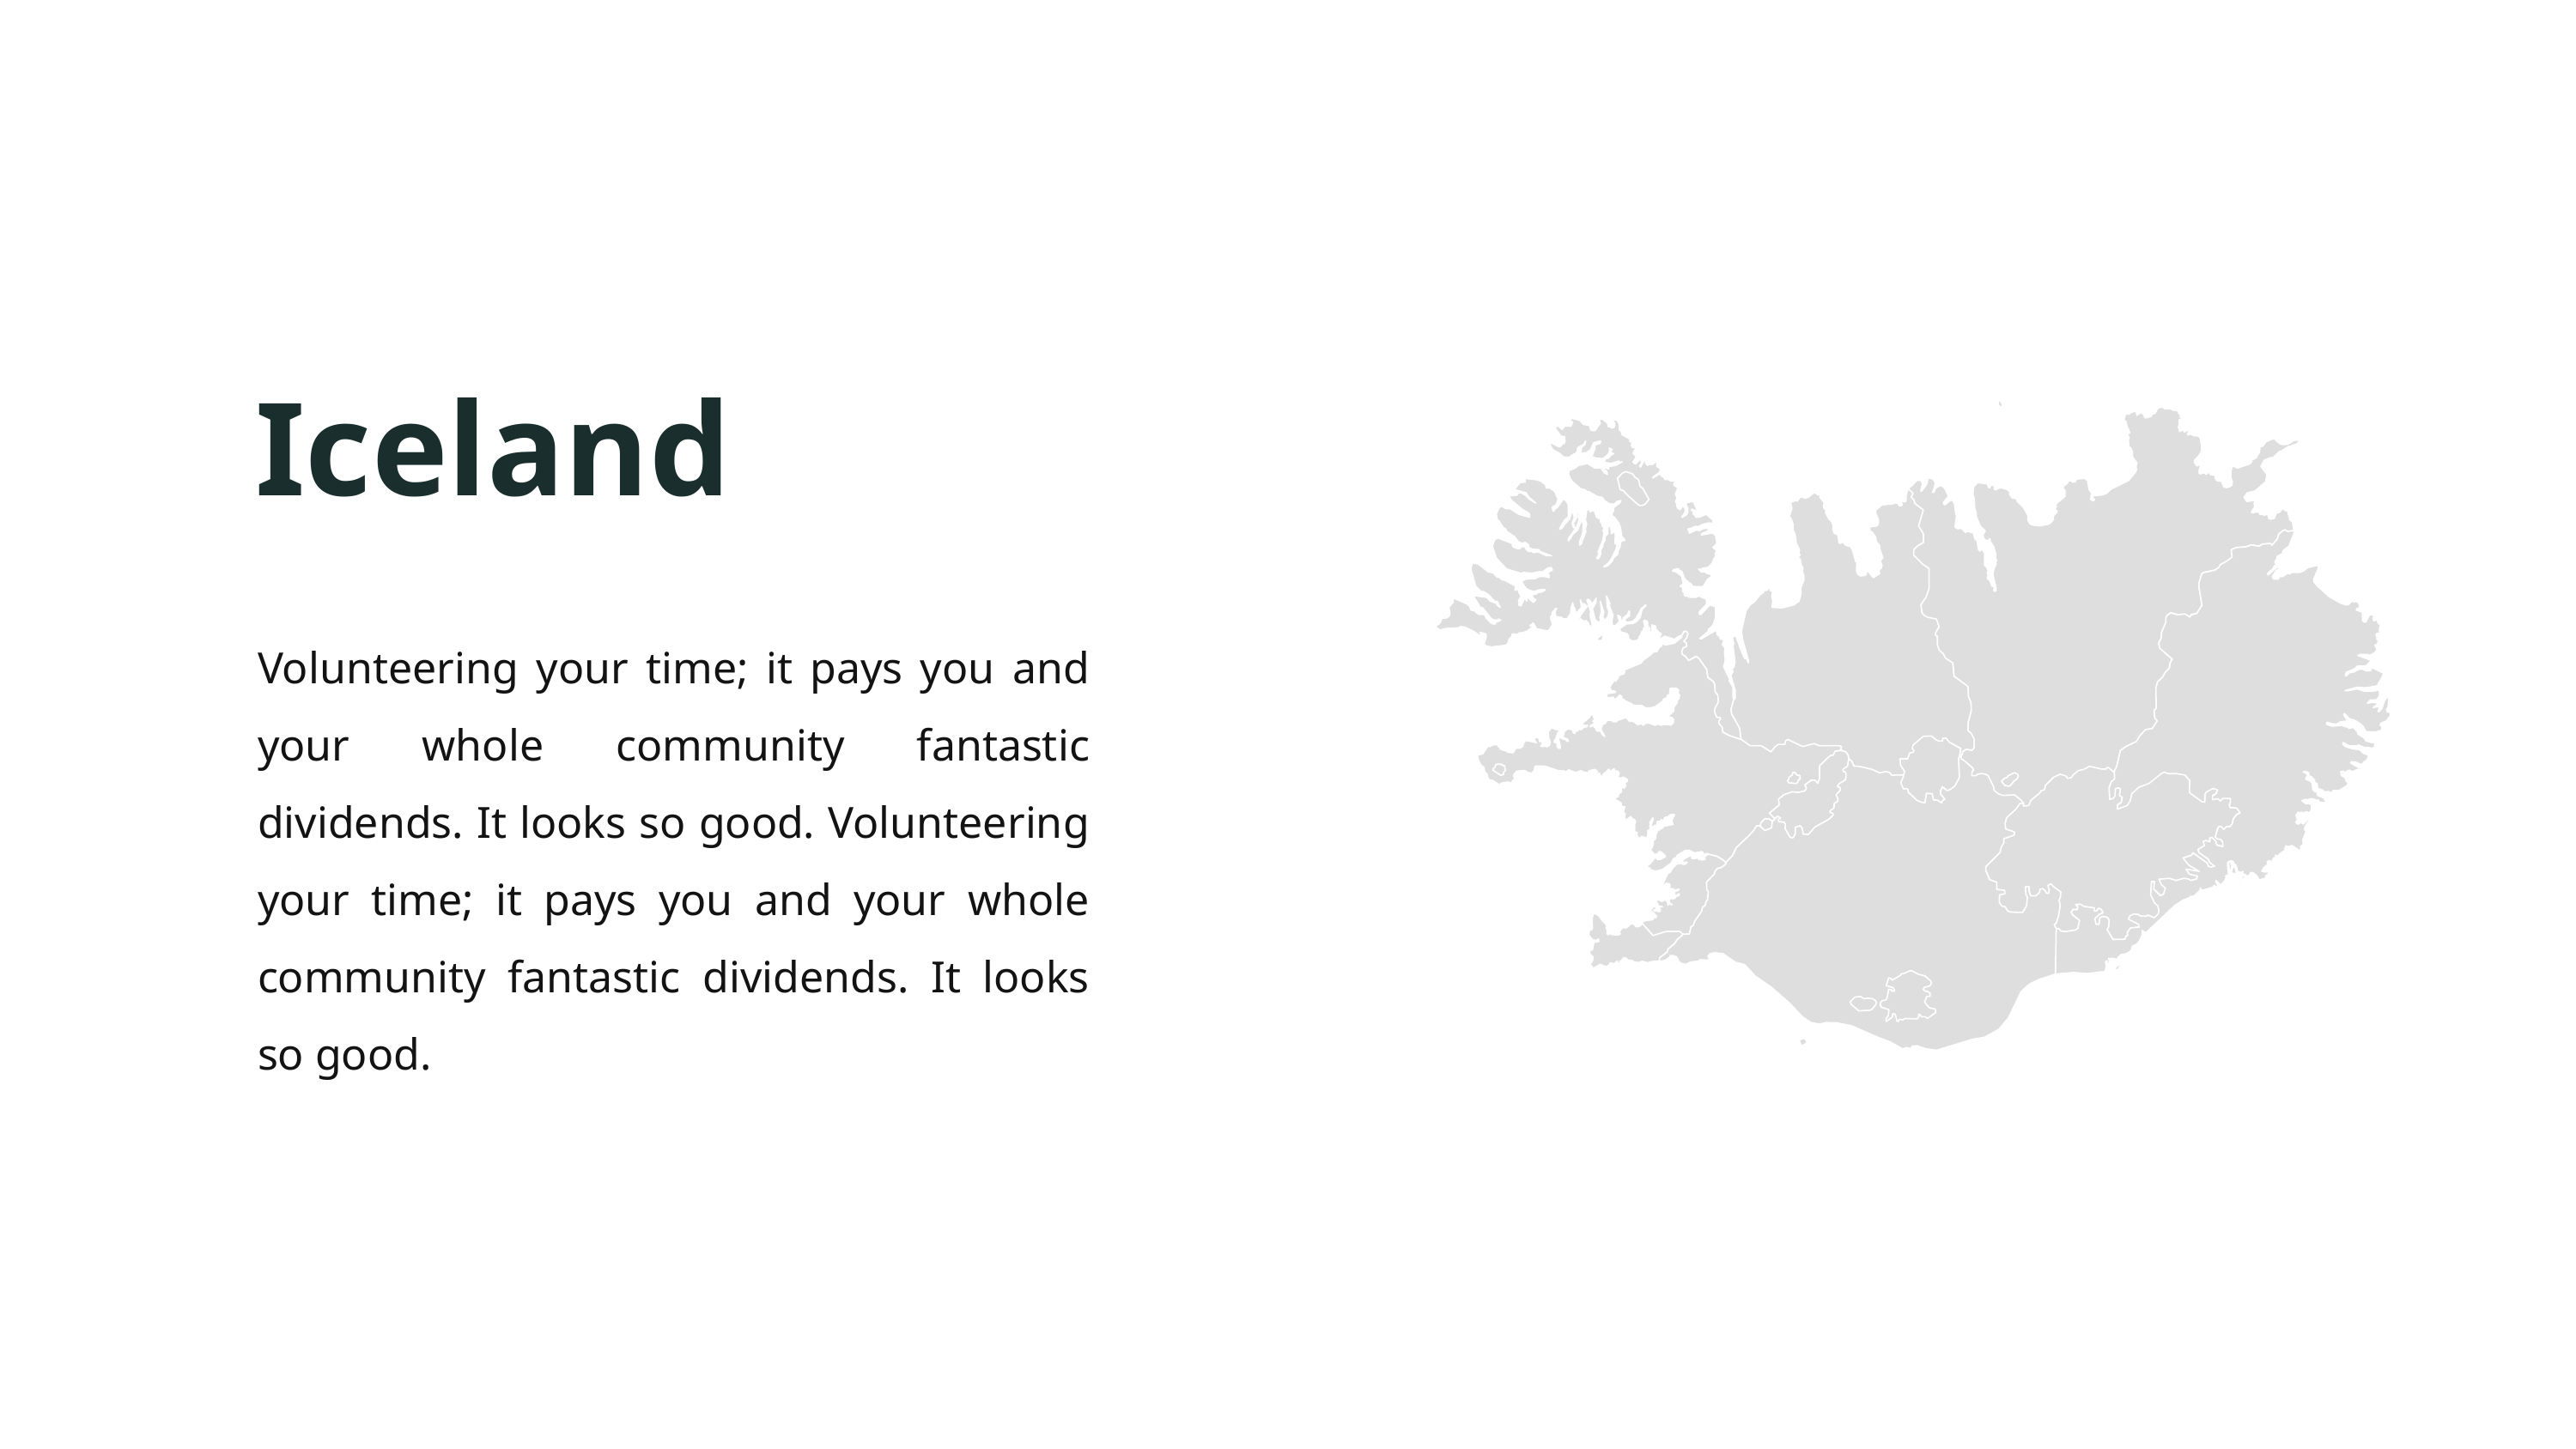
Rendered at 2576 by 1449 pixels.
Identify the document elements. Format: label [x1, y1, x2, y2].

text_box [236, 338, 1109, 1110]
text_box [1435, 398, 2391, 1051]
